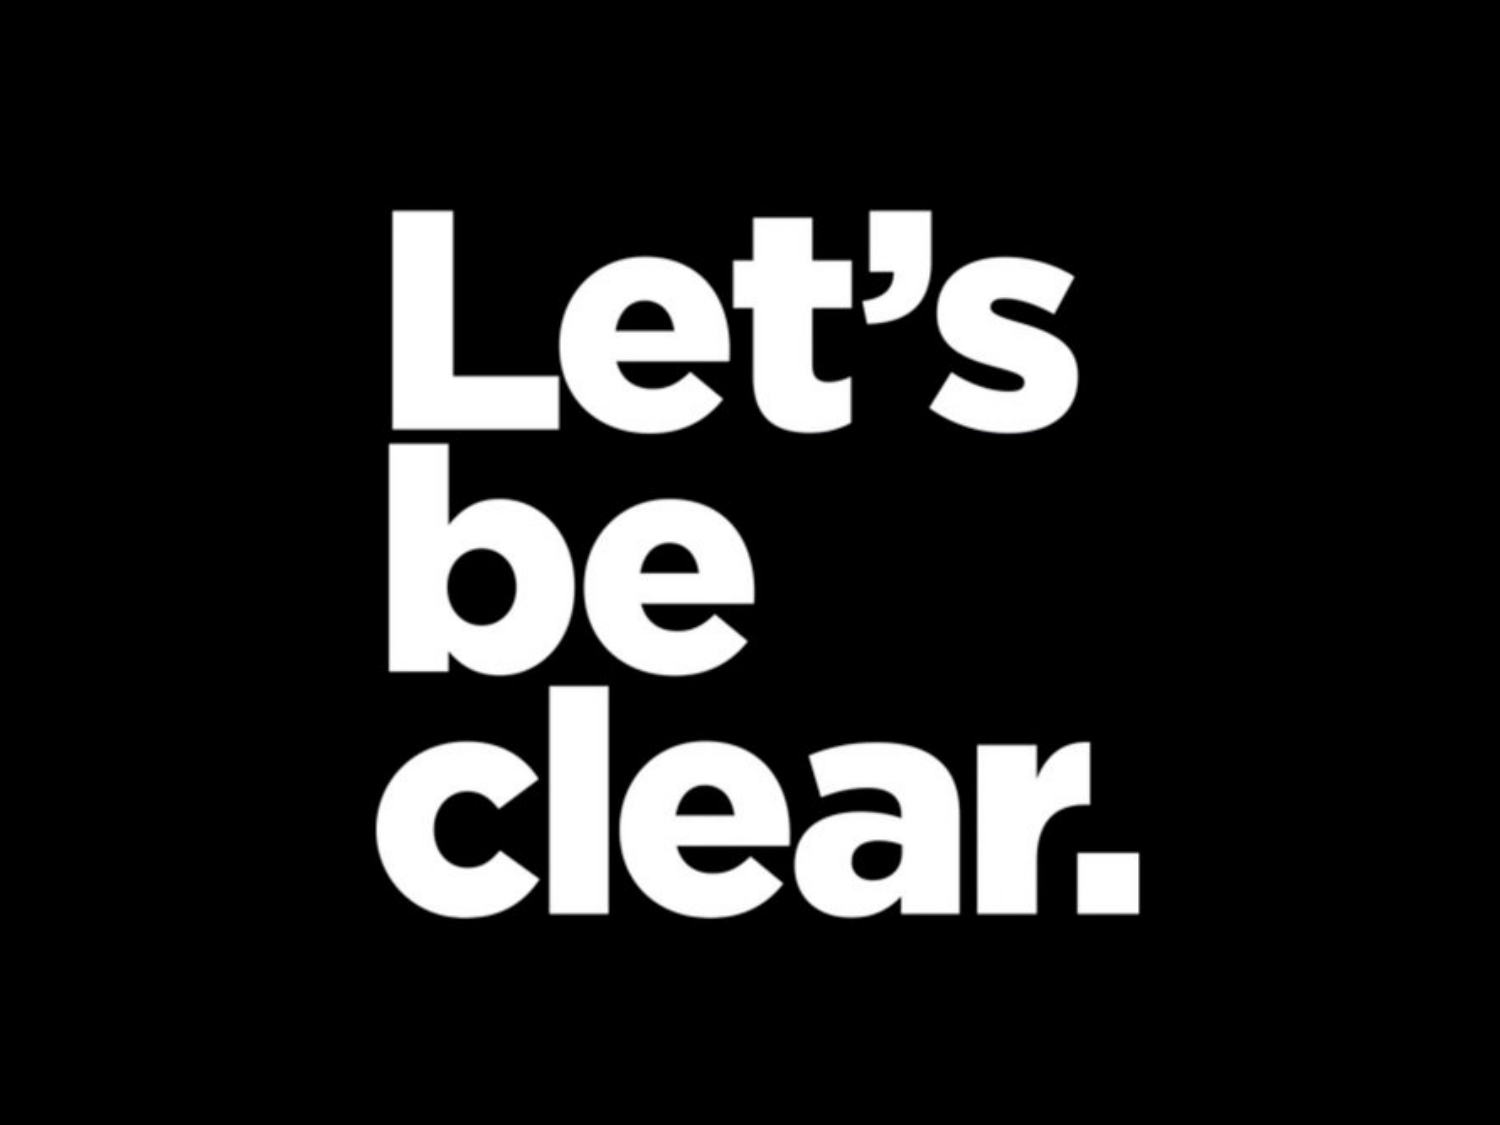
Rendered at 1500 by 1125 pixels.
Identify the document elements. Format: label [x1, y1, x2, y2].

picture [165, 0, 1327, 1125]
